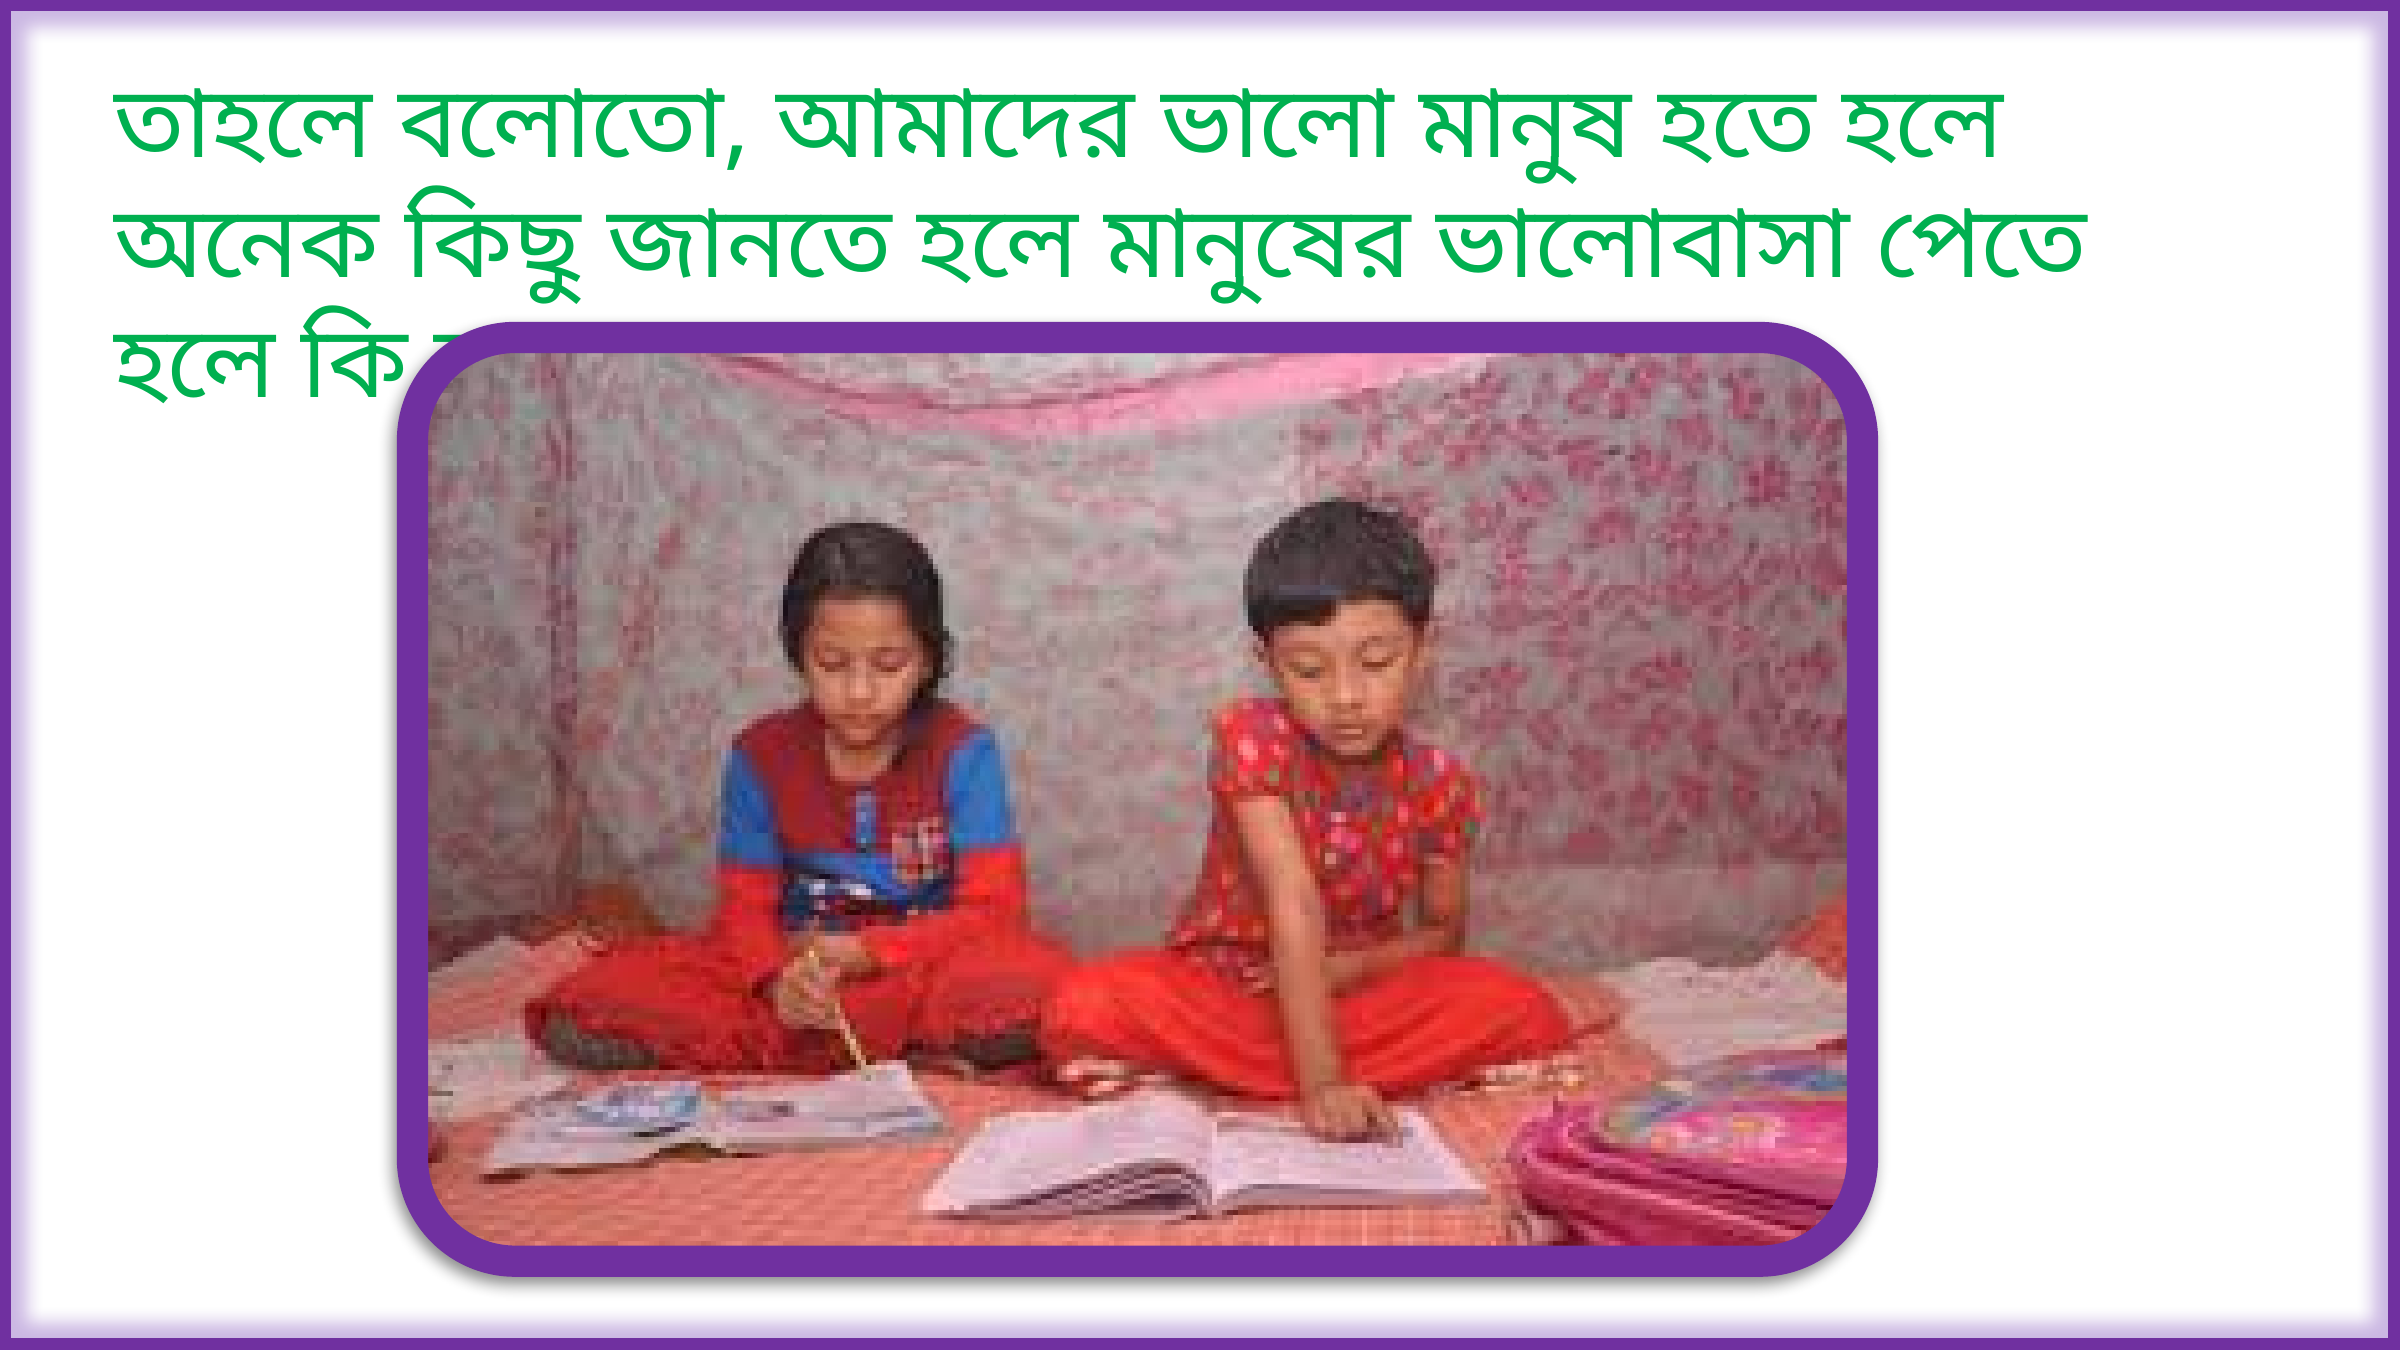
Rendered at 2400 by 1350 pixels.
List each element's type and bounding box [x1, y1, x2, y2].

picture [412, 337, 1863, 1262]
text_box [0, 0, 2400, 1350]
